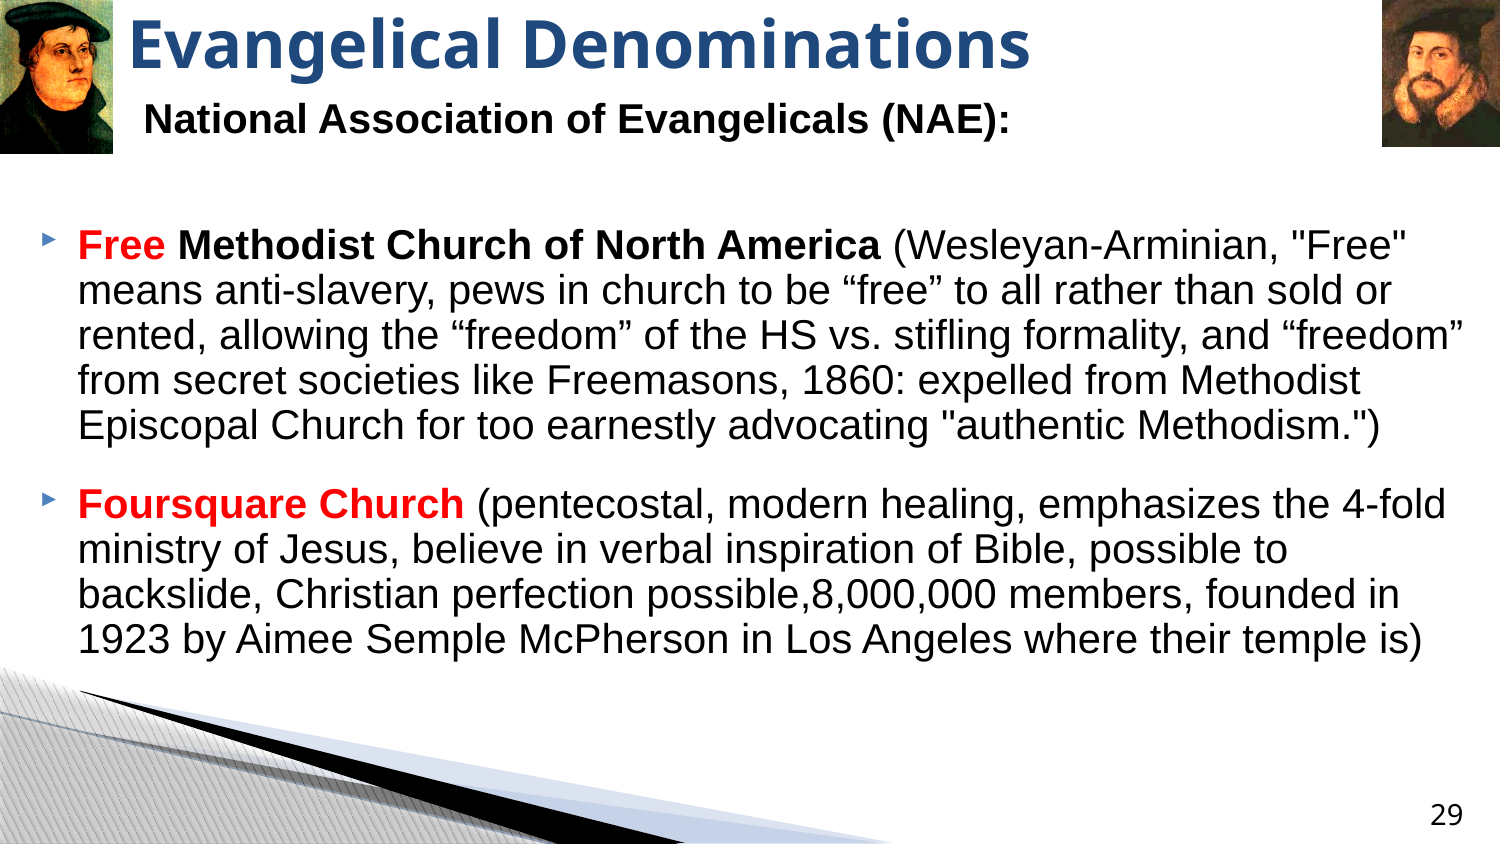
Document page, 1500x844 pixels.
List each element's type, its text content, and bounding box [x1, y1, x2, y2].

title Evangelical Denominations [113, 0, 1382, 113]
text_box National Association of Evangelicals (NAE): [128, 84, 1027, 150]
slide_number 29 [1387, 788, 1479, 844]
picture [363, 797, 558, 844]
list Free Methodist Church of North America (Wesleyan-Arminian, "Free" means anti-slavery, pews in church to be “free” to all rather than sold or rented, allowing the “freedom” of the HS vs. stifling formality, and “freedom” from secret societies like Freemasons, 1860: expelled from Methodist Episcopal Church for too earnestly advocating "authentic Methodism.") Foursquare Church (pentecostal, modern healing, emphasizes the 4-fold ministry of Jesus, believe in verbal inspiration of Bible, possible to backslide, Christian perfection possible,8,000,000 members, founded in 1923 by Aimee Semple McPherson in Los Angeles where their temple is) [24, 134, 1500, 797]
picture [0, 0, 113, 154]
picture [1382, 0, 1500, 148]
